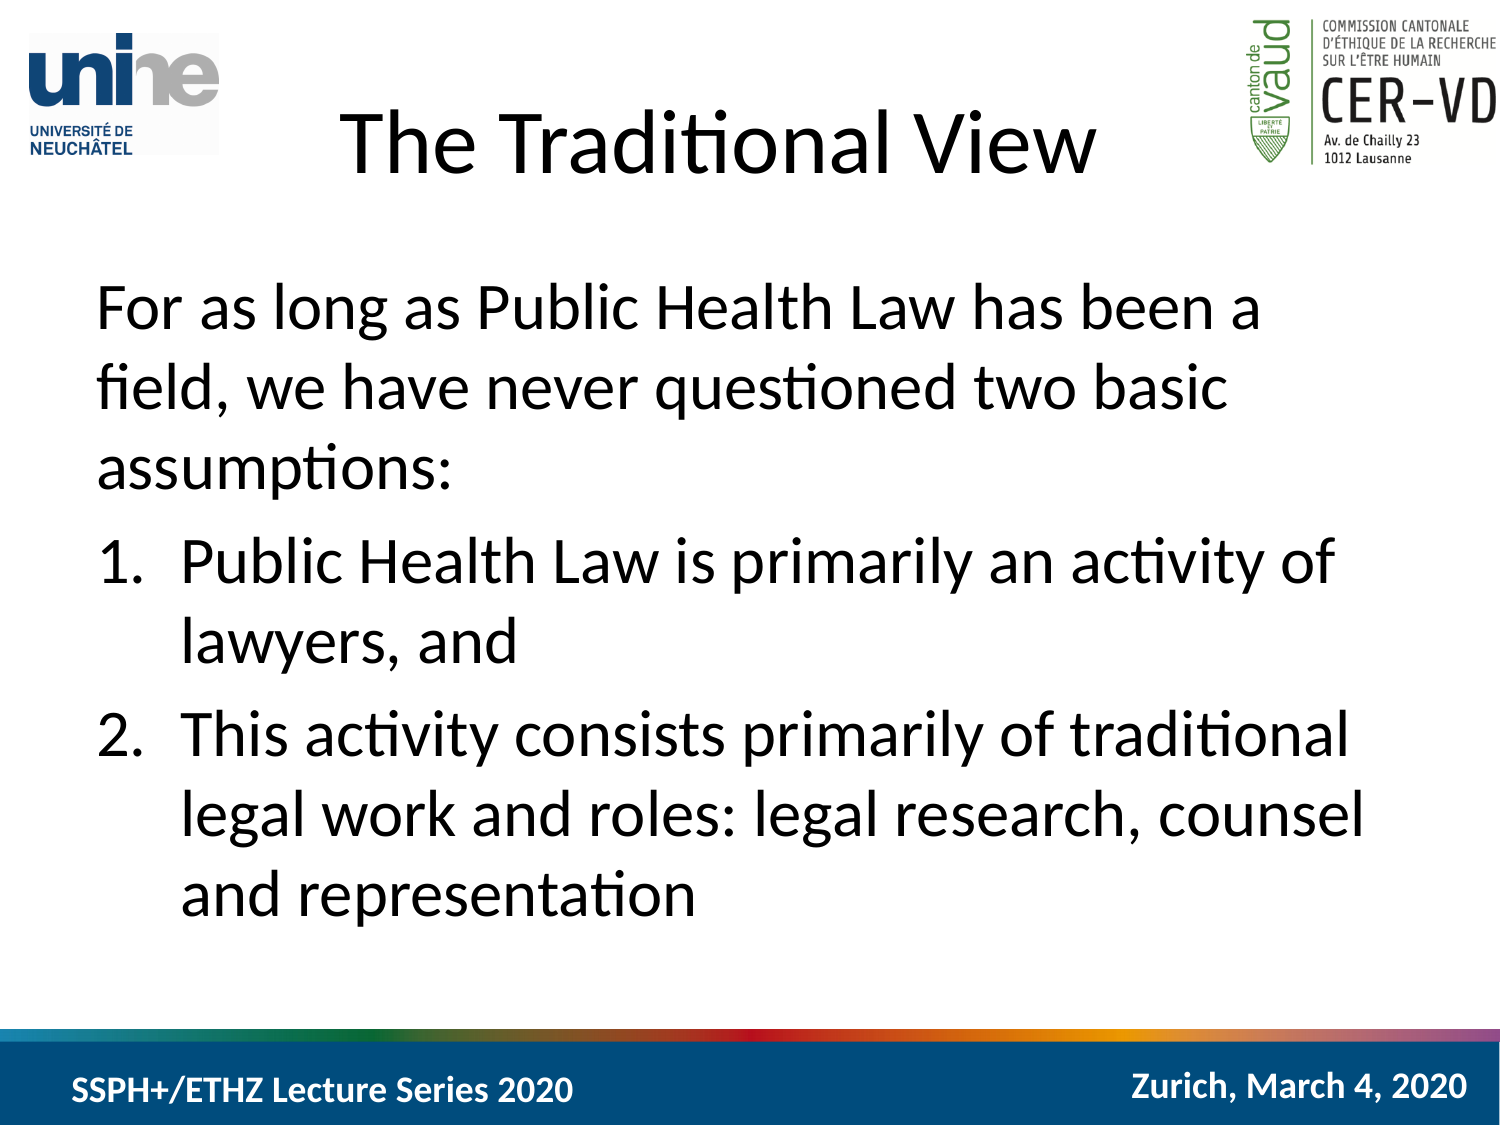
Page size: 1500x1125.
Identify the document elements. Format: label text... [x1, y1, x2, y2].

picture [0, 1029, 1500, 1041]
picture [29, 33, 219, 155]
title The Traditional View [187, 75, 1250, 213]
picture [1246, 19, 1496, 165]
list For as long as Public Health Law has been a field, we have never questioned two basic assumptions: Public Health Law is primarily an activity of lawyers, and This activity consists primarily of traditional legal work and roles: legal research, counsel and representation [81, 255, 1412, 968]
